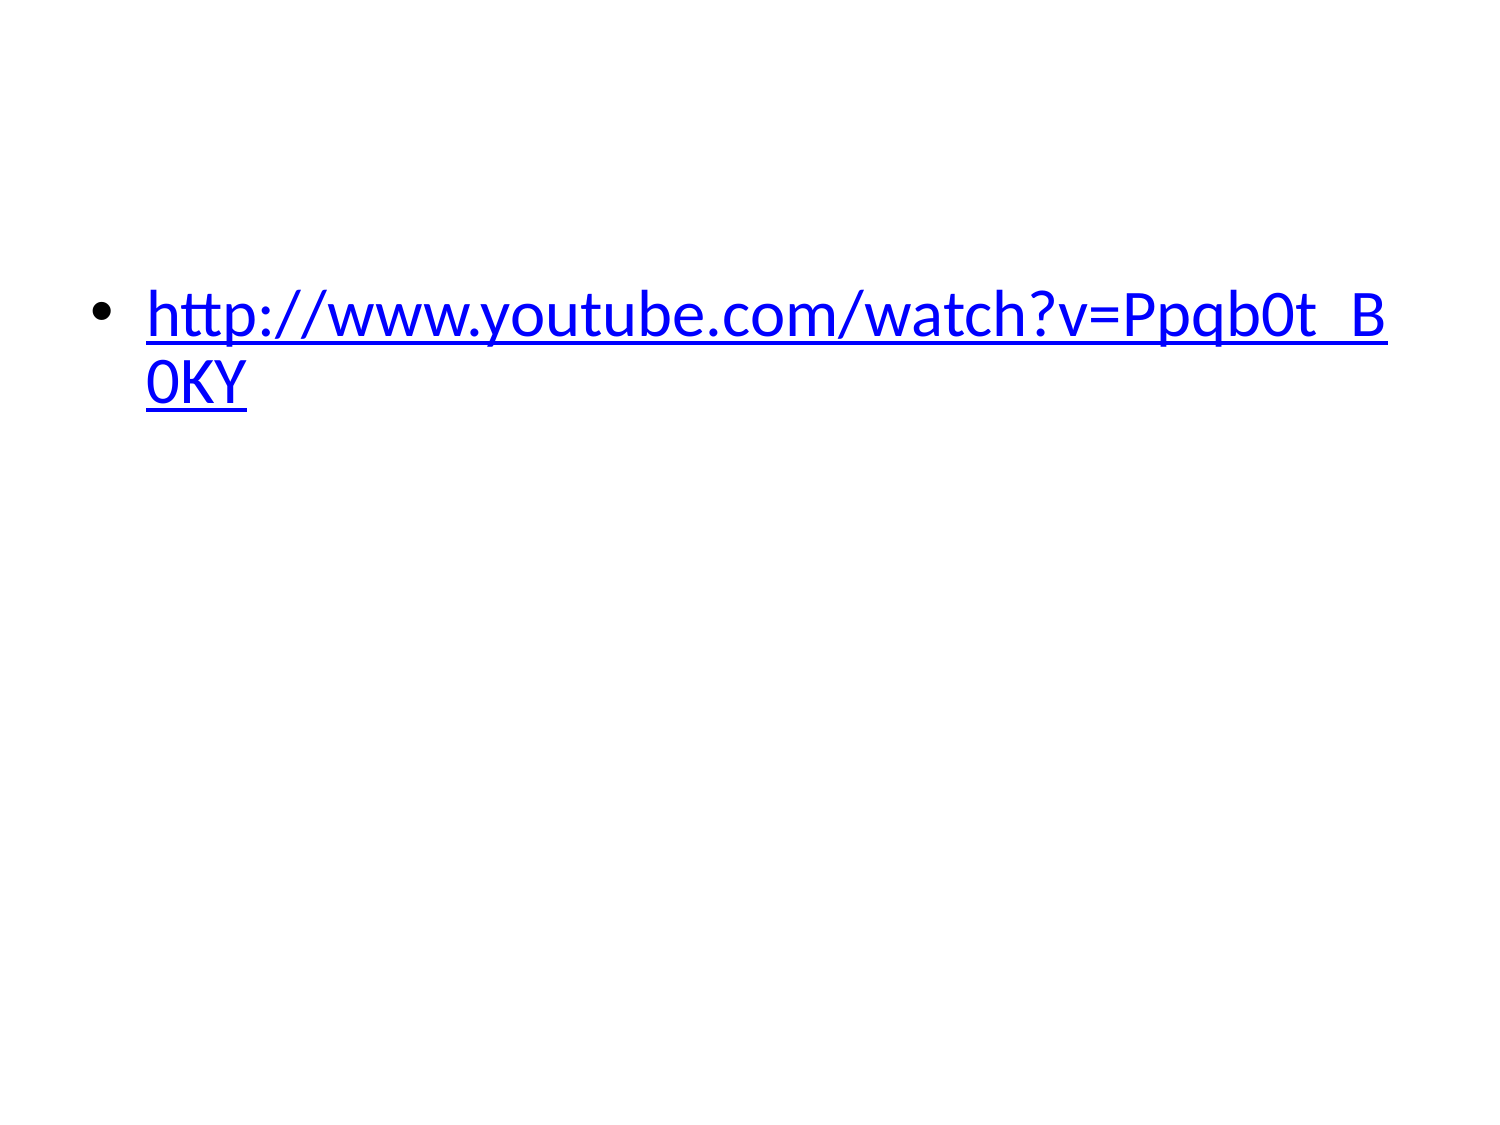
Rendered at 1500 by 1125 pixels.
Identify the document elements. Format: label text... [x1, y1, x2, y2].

list http://www.youtube.com/watch?v=Ppqb0t_B0KY [75, 262, 1425, 1005]
